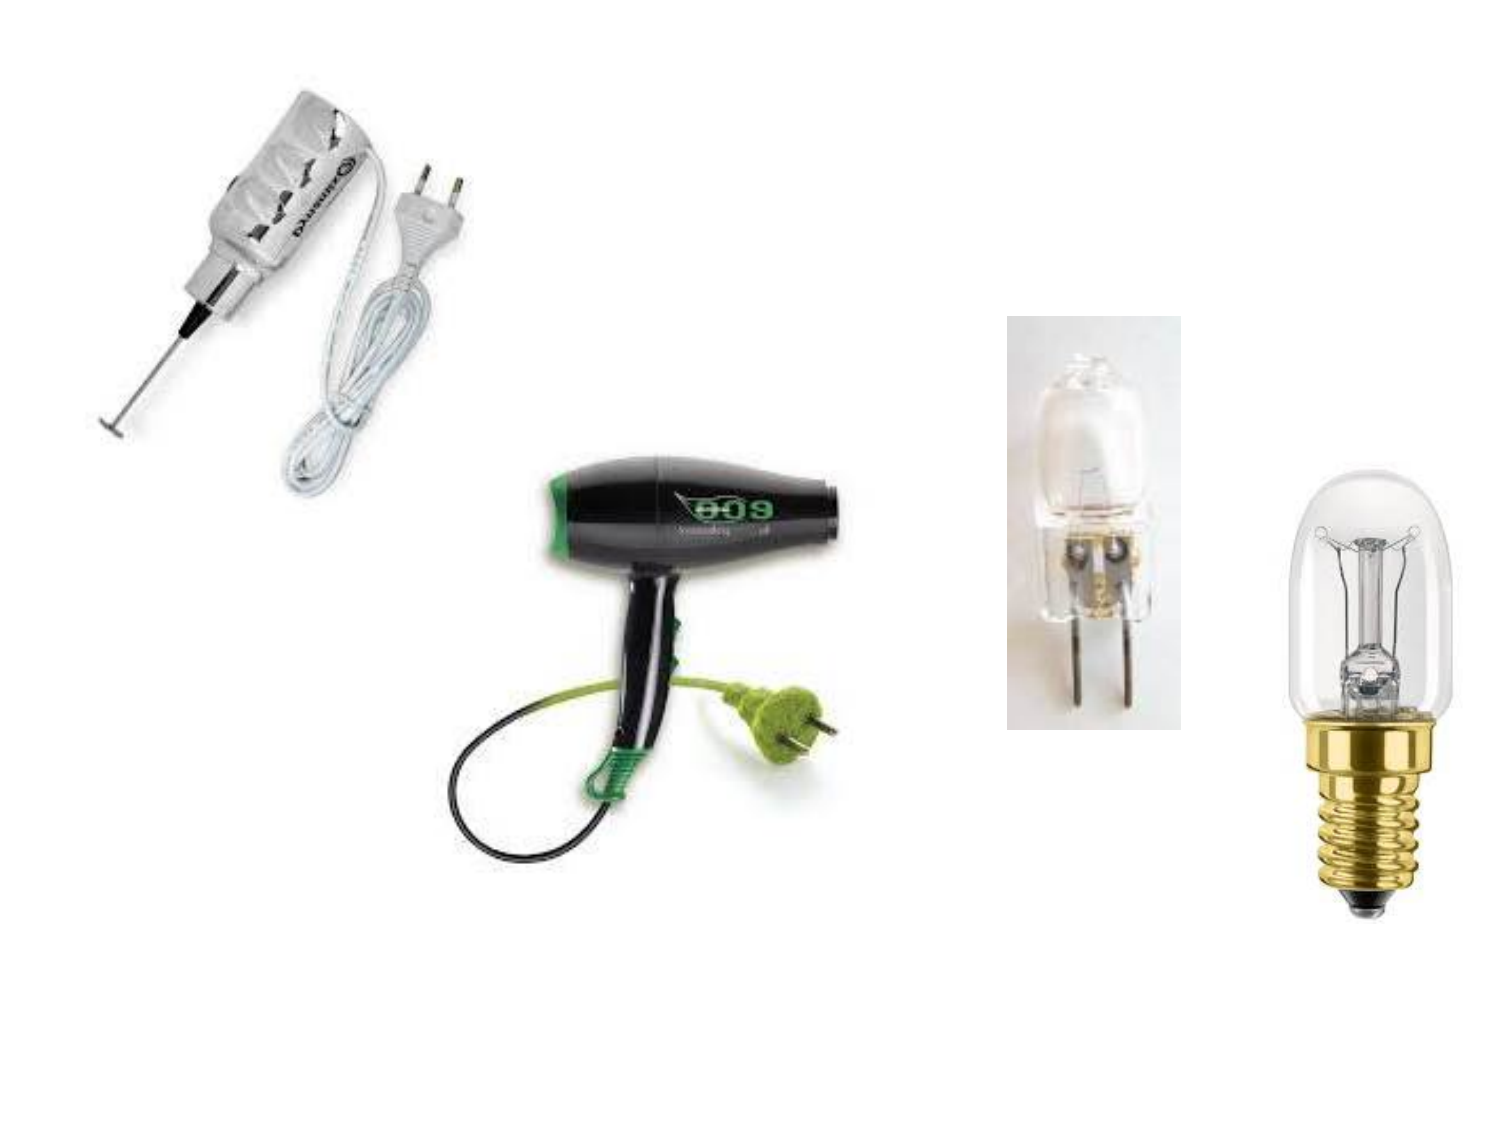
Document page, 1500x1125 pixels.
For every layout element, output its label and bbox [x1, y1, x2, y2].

picture [0, 58, 913, 912]
picture [1241, 409, 1500, 924]
picture [1007, 316, 1181, 730]
